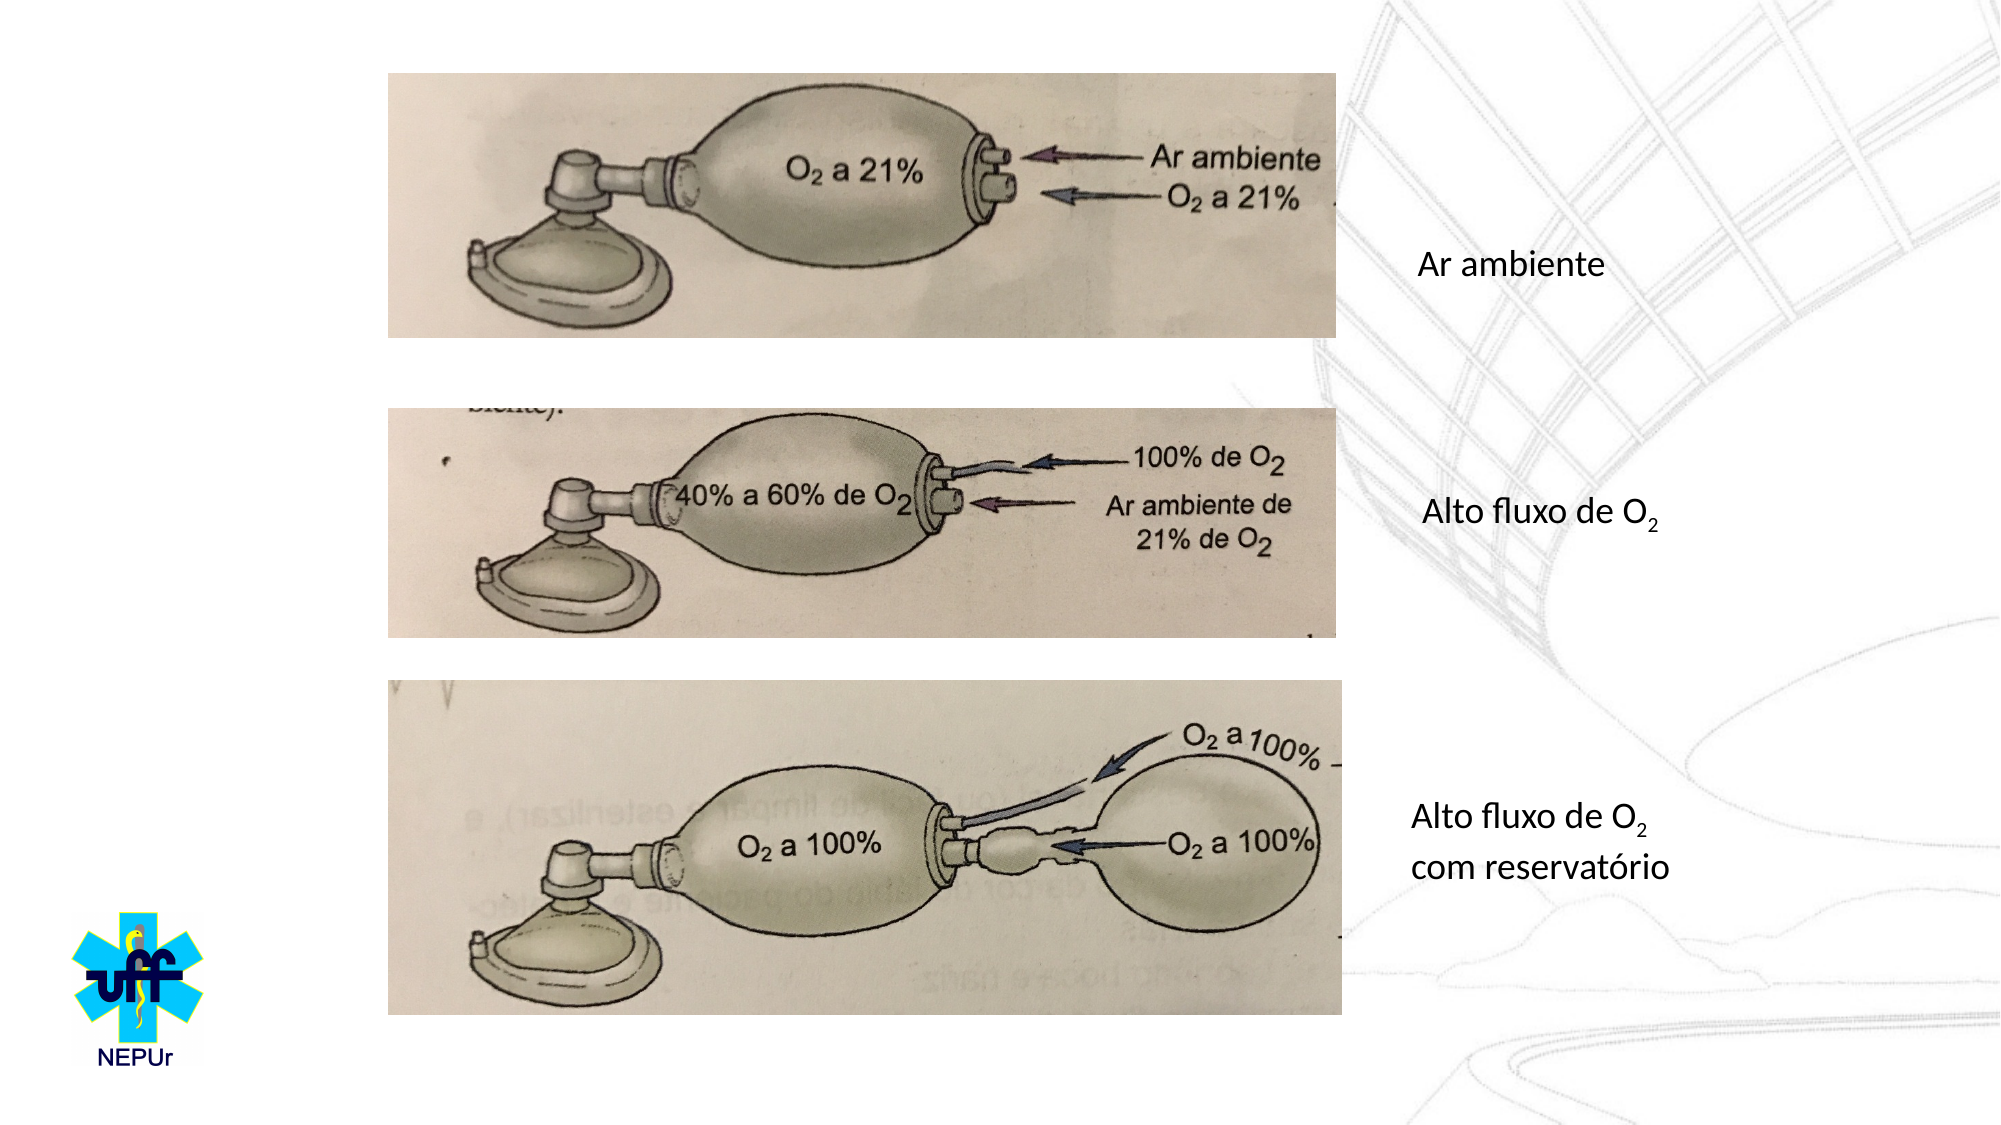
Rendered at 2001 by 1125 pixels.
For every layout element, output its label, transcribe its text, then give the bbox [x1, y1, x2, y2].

picture [0, 0, 2001, 1125]
text_box Alto fluxo de O2 com reservatório [1396, 783, 1686, 895]
text_box Ar ambiente [1402, 231, 1621, 292]
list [388, 680, 1342, 1016]
text_box Alto fluxo de O2 [1407, 478, 1674, 545]
